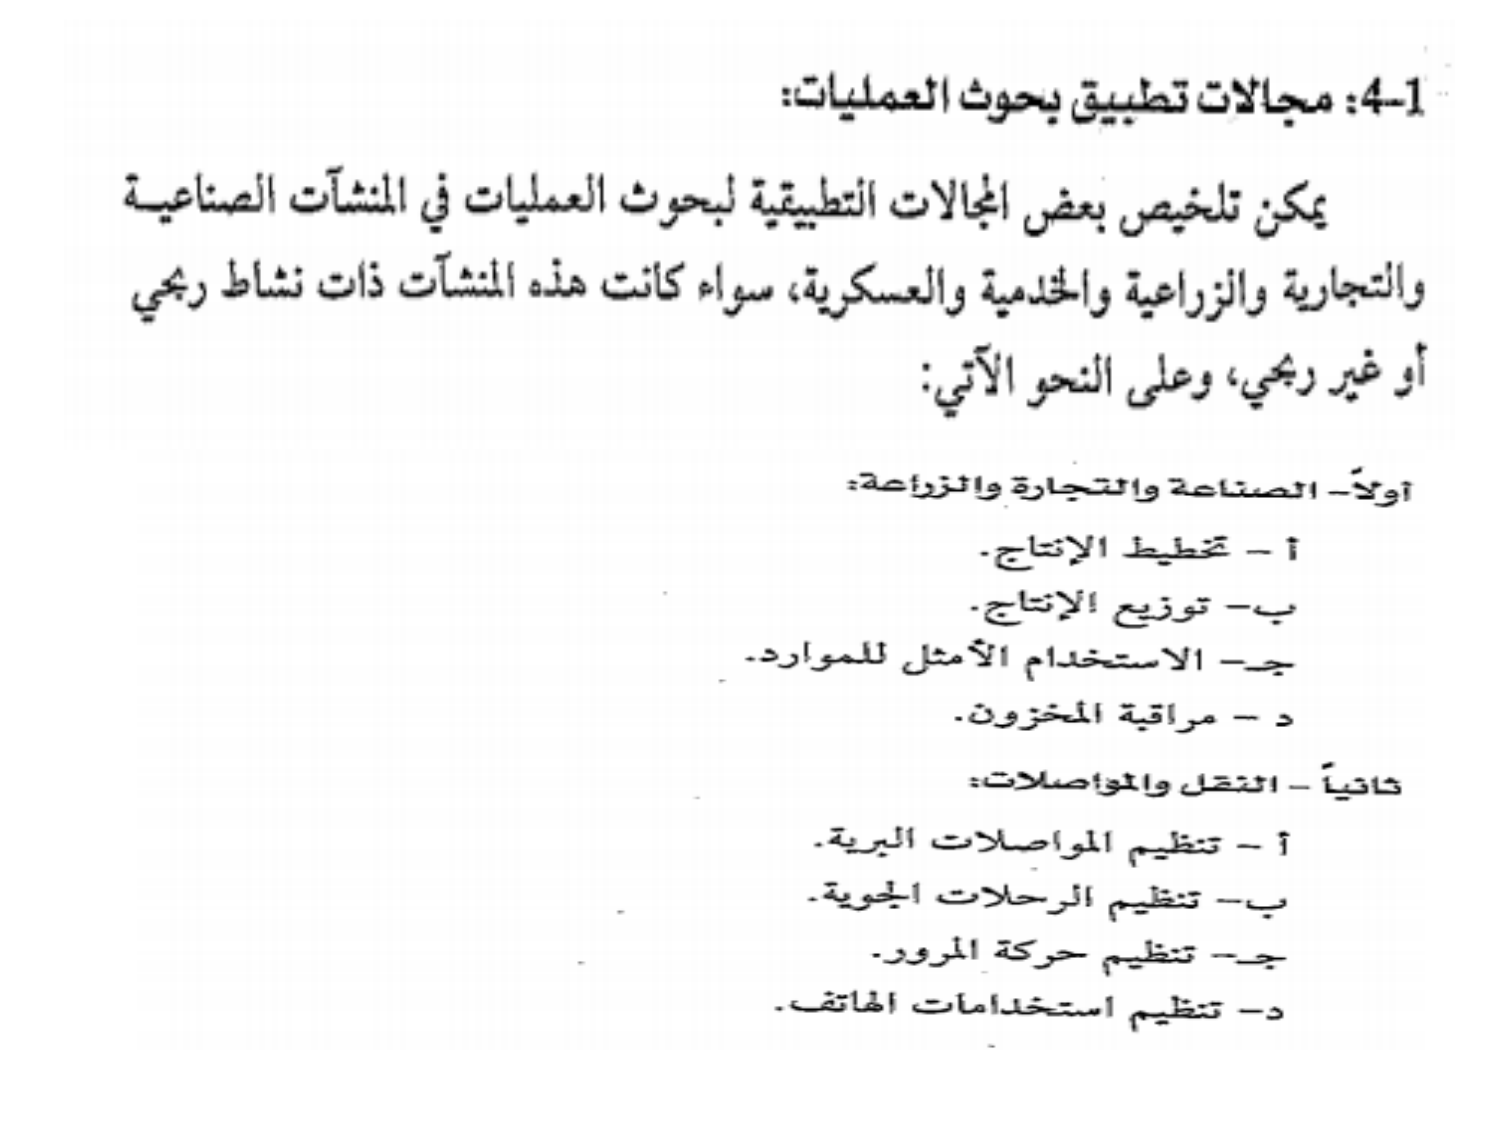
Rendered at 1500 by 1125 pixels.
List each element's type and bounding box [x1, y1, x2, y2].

list [64, 18, 1455, 451]
picture [137, 449, 1426, 1051]
